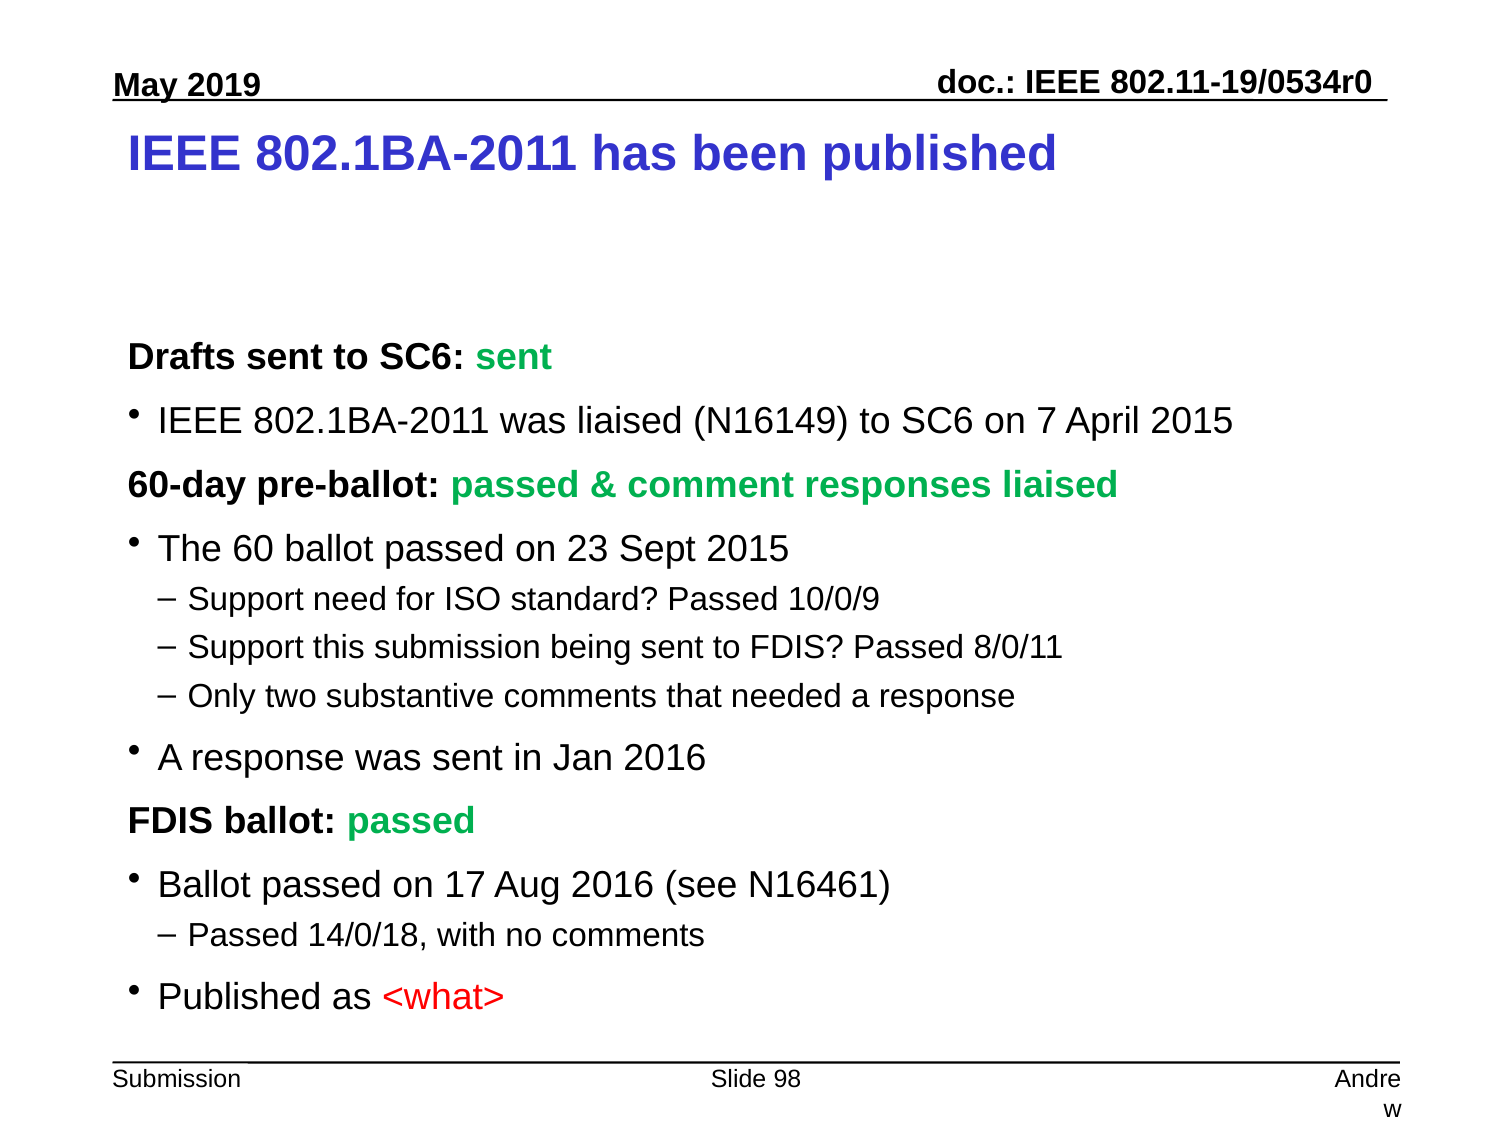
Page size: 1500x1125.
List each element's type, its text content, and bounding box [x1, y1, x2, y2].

title IEEE 802.1BA-2011 has been published [112, 112, 1388, 288]
slide_number Slide 98 [709, 1061, 803, 1093]
list Drafts sent to SC6: sent IEEE 802.1BA-2011 was liaised (N16149) to SC6 on 7 April 2015 60-day pre-ballot: passed & comment responses liaised The 60 ballot passed on 23 Sept 2015 Support need for ISO standard? Passed 10/0/9 Support this submission being sent to FDIS? Passed 8/0/11 Only two substantive comments that needed a response A response was sent in Jan 2016 FDIS ballot: passed Ballot passed on 17 Aug 2016 (see N16461) Passed 14/0/18, with no comments Published as <what> [112, 324, 1388, 1000]
footer Andrew Myles, Cisco [1320, 1061, 1402, 1093]
